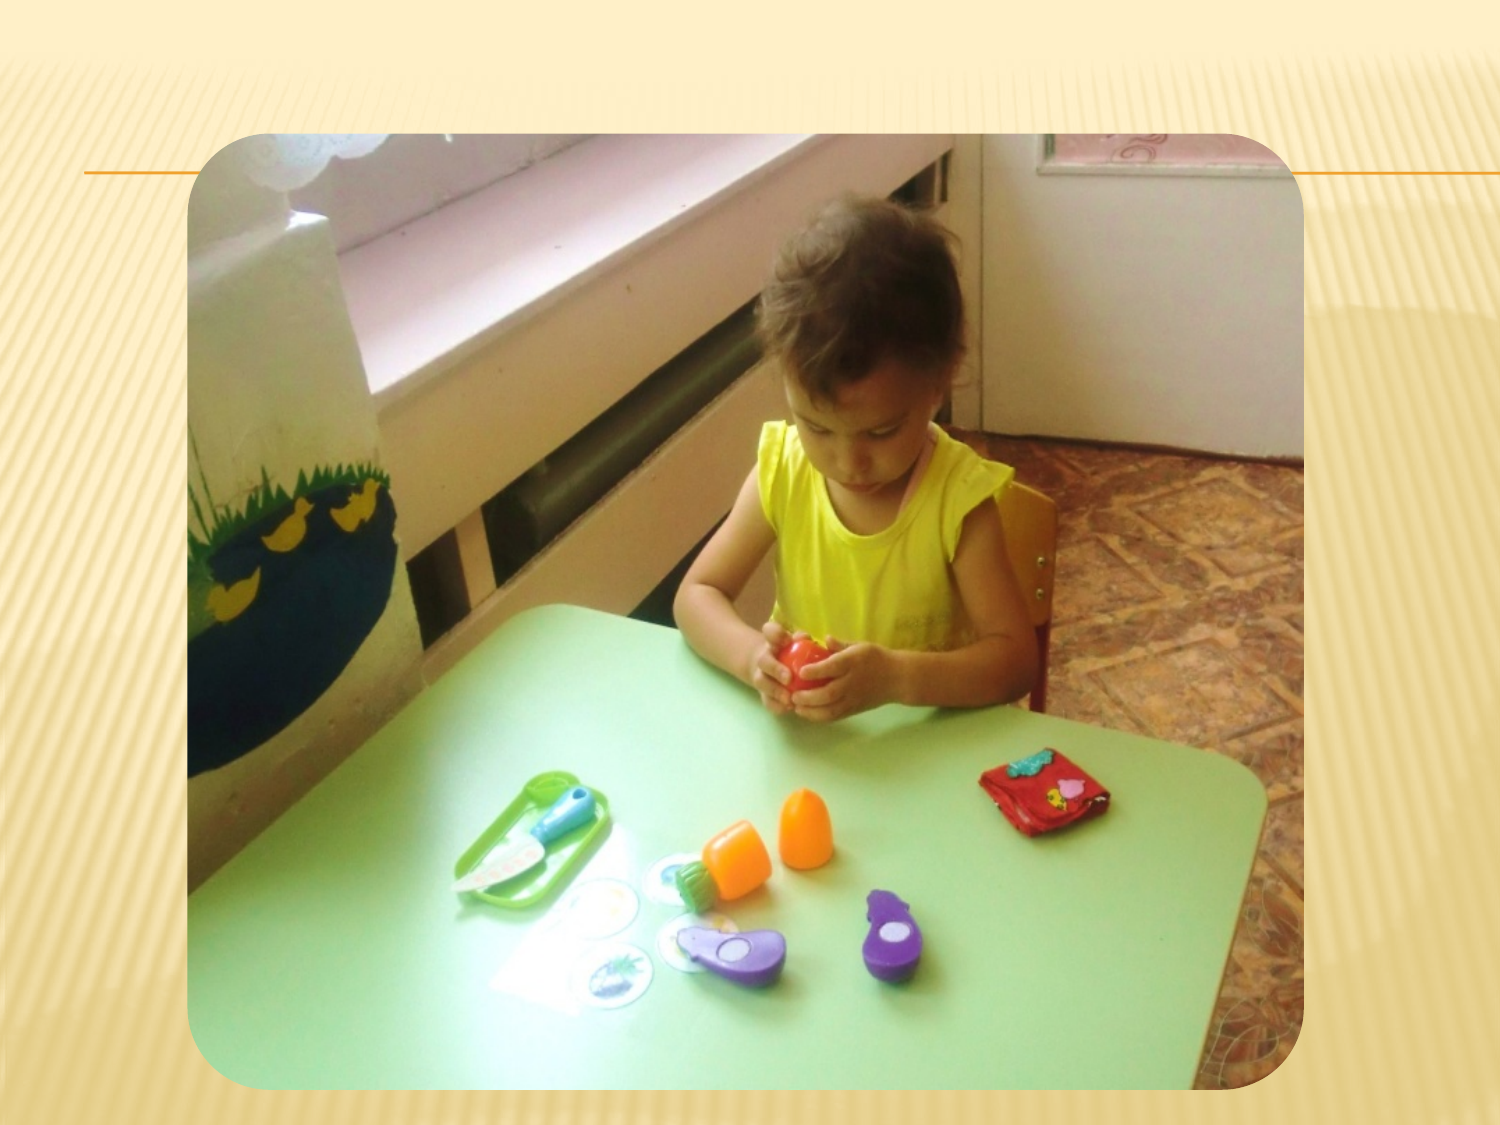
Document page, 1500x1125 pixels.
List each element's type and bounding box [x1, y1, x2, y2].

list [187, 133, 1305, 1091]
